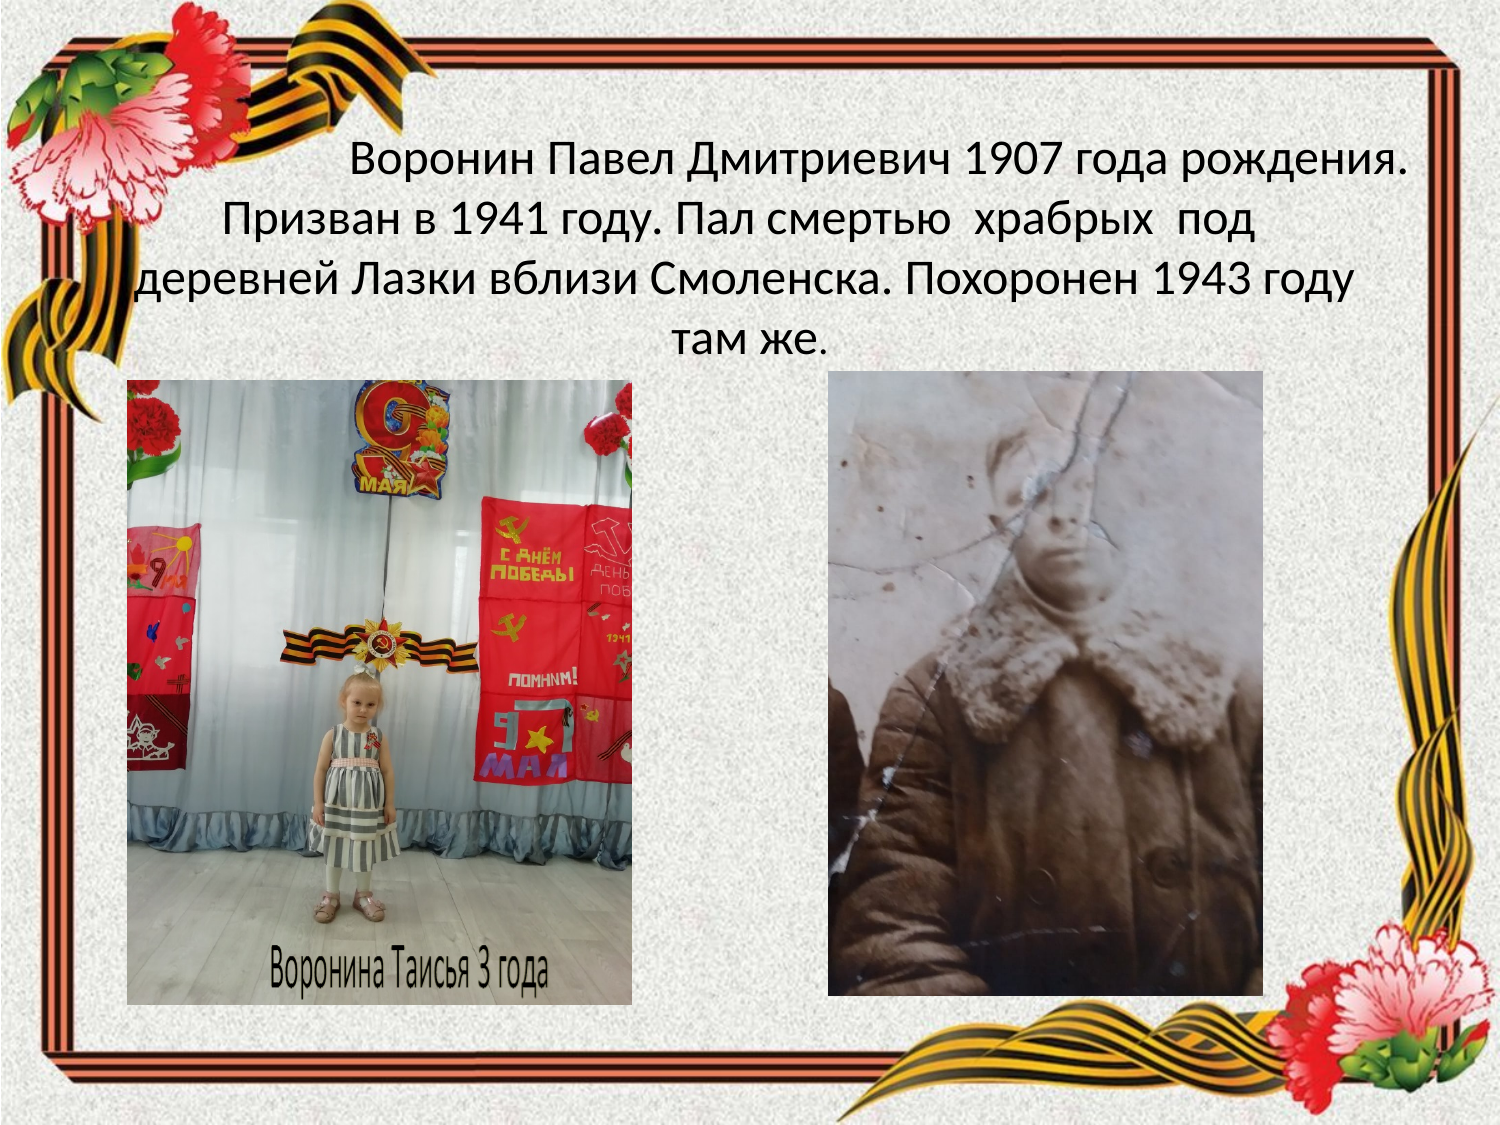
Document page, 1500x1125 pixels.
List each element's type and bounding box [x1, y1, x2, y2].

list [828, 371, 1264, 924]
picture [1, 0, 1500, 1125]
list [127, 379, 633, 1006]
